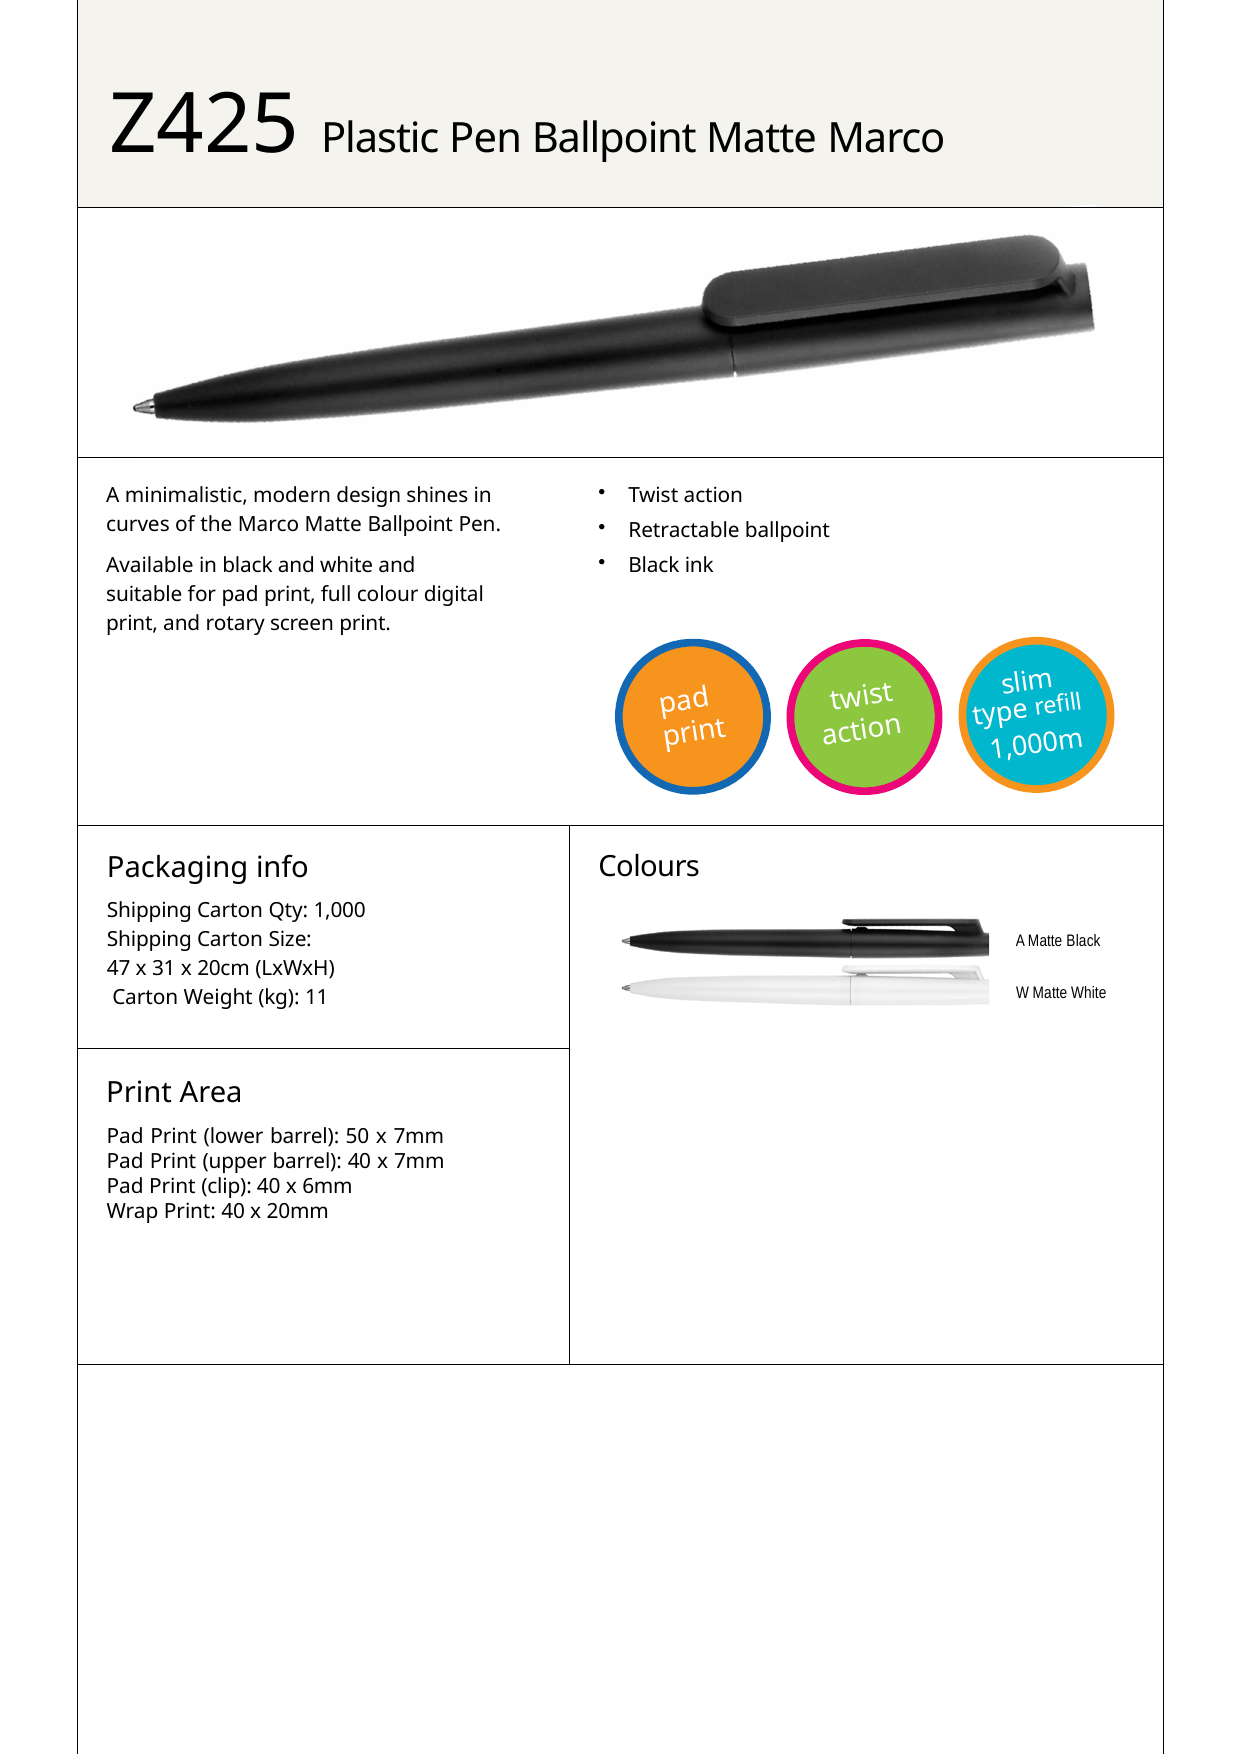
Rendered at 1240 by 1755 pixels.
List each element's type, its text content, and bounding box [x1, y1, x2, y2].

text_box 1,000m [988, 724, 1089, 765]
text_box [962, 640, 1111, 789]
text_box [618, 642, 768, 791]
text_box slim [999, 665, 1058, 700]
text_box [621, 917, 990, 1006]
picture [951, 203, 1139, 207]
text_box print [660, 713, 732, 752]
text_box Packaging info Shipping Carton Qty: 1,000 Shipping Carton Size: 47 x 31 x 20cm (LxWxH) Carton Weight (kg): 11 [104, 825, 378, 1009]
picture [102, 208, 1139, 457]
text_box action [819, 708, 917, 752]
text_box twist [828, 677, 898, 717]
title Z425 Plastic Pen Ballpoint Matte Marco [107, 208, 951, 362]
text_box W Matte White [1013, 979, 1111, 1002]
text_box type refill [971, 689, 1095, 734]
title Z425 Plastic Pen Ballpoint Matte Marco [107, 66, 951, 207]
text_box Colours [596, 845, 702, 883]
text_box Twist action Retractable ballpoint Black ink [596, 469, 846, 577]
text_box [790, 642, 939, 792]
text_box A minimalistic, modern design shines in curves of the Marco Matte Ballpoint Pen. Available in black and white and suitable for pad print, full colour digital print, and rotary screen print. [104, 475, 521, 635]
text_box pad [656, 680, 726, 720]
text_box A Matte Black [1013, 927, 1109, 950]
text_box Print Area Pad Print (lower barrel): 50 x 7mm Pad Print (upper barrel): 40 x 7mm Pad Print (clip): 40 x 6mm Wrap Print: 40 x 20mm [104, 1051, 452, 1223]
